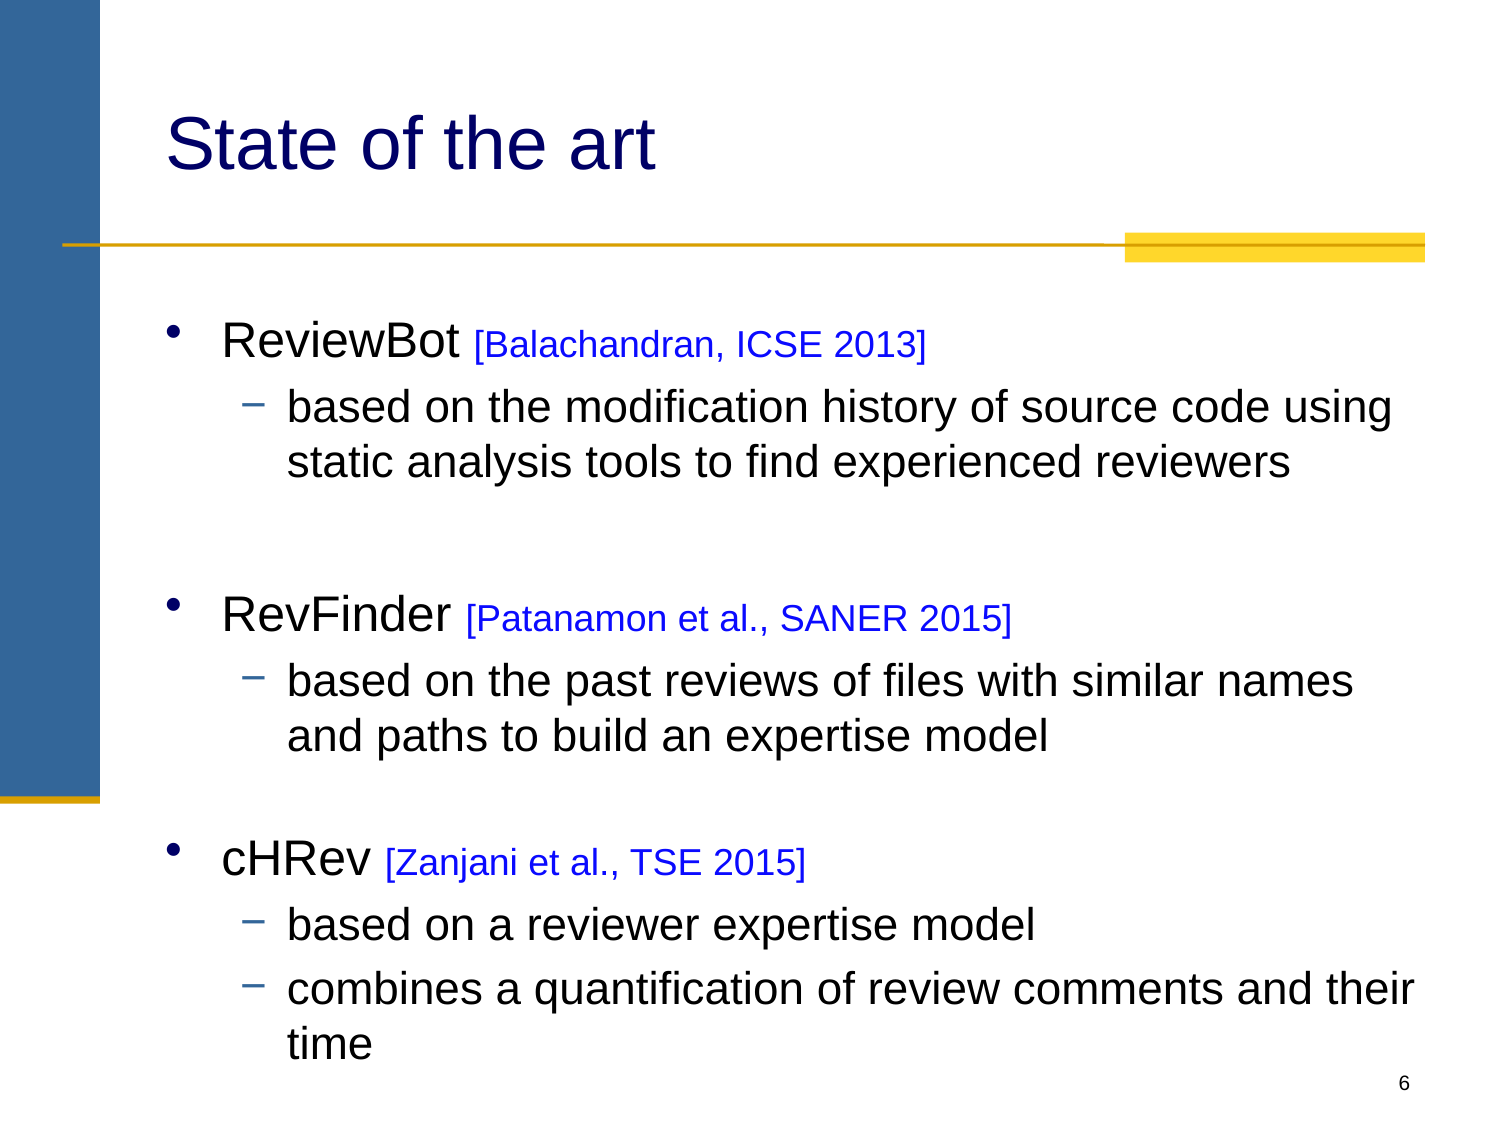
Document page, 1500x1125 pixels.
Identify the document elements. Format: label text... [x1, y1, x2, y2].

slide_number 6 [1112, 1062, 1425, 1100]
list ReviewBot [Balachandran, ICSE 2013] based on the modification history of source code using static analysis tools to find experienced reviewers RevFinder [Patanamon et al., SANER 2015] based on the past reviews of files with similar names and paths to build an expertise model cHRev [Zanjani et al., TSE 2015] based on a reviewer expertise model combines a quantification of review comments and their time [150, 299, 1450, 1006]
title State of the art [150, 45, 1425, 234]
